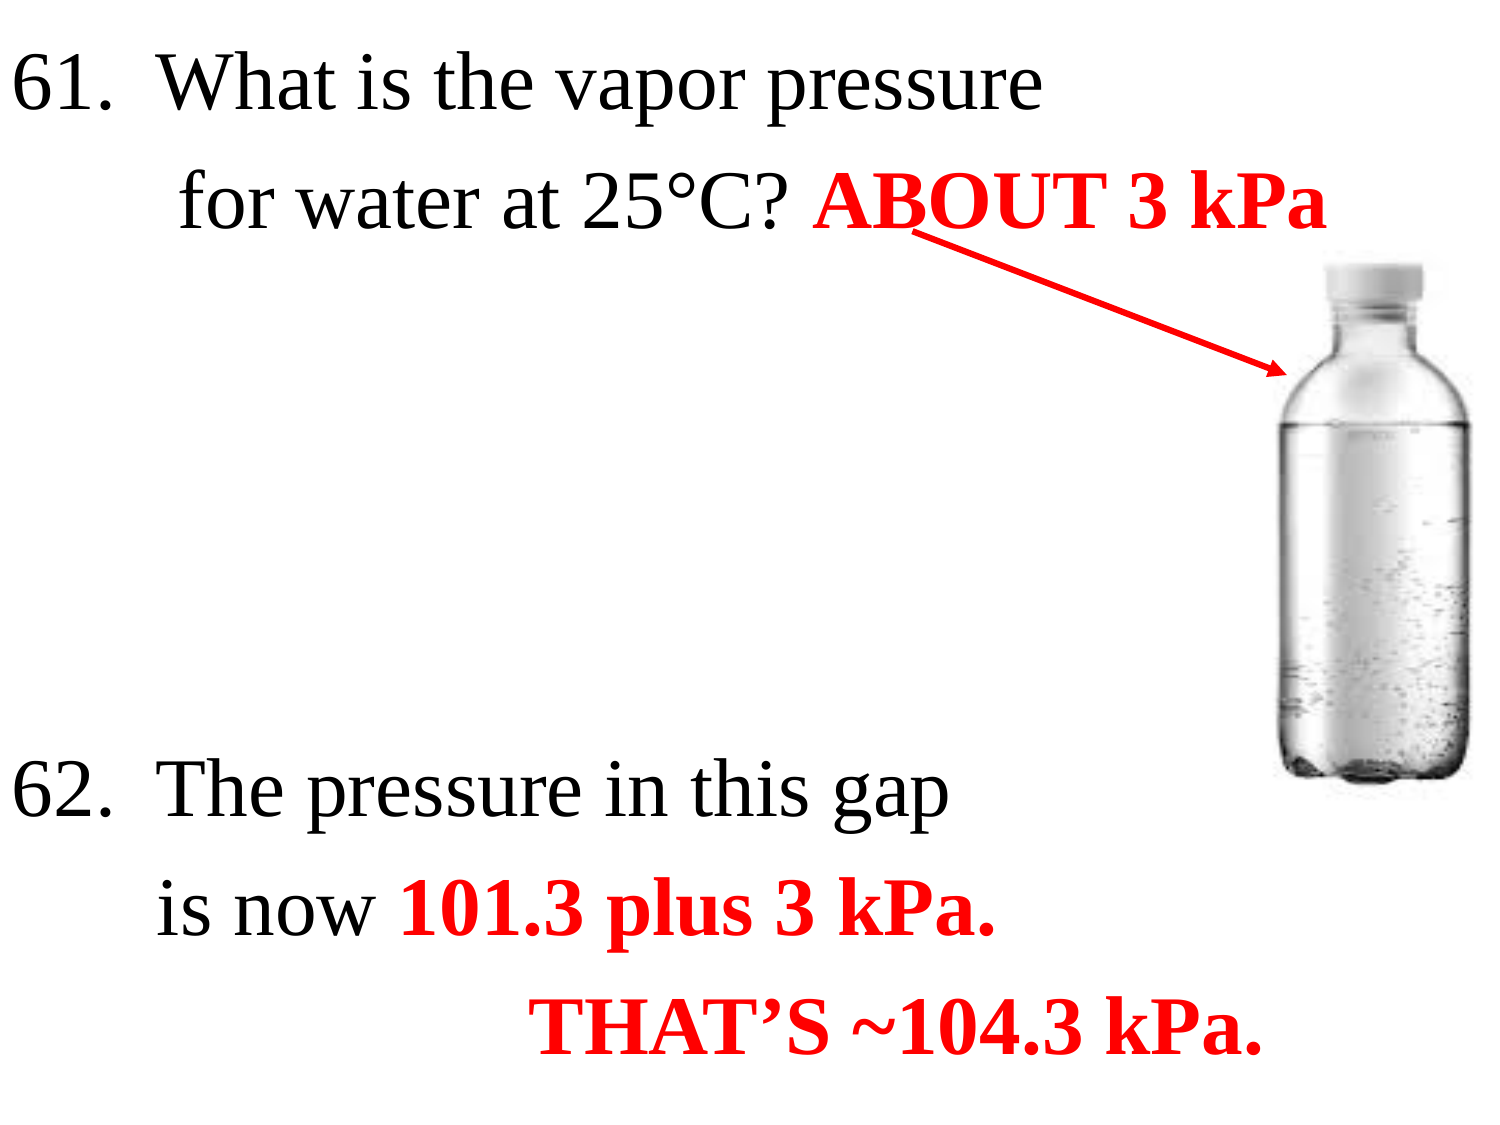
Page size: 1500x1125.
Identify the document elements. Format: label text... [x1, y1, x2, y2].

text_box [912, 230, 1288, 376]
picture [1227, 230, 1500, 803]
text_box 61. What is the vapor pressure for water at 25°C? ABOUT 3 kPa 62. The pressure in this gap is now 101.3 plus 3 kPa. THAT’S ~104.3 kPa. [0, 0, 1460, 1125]
